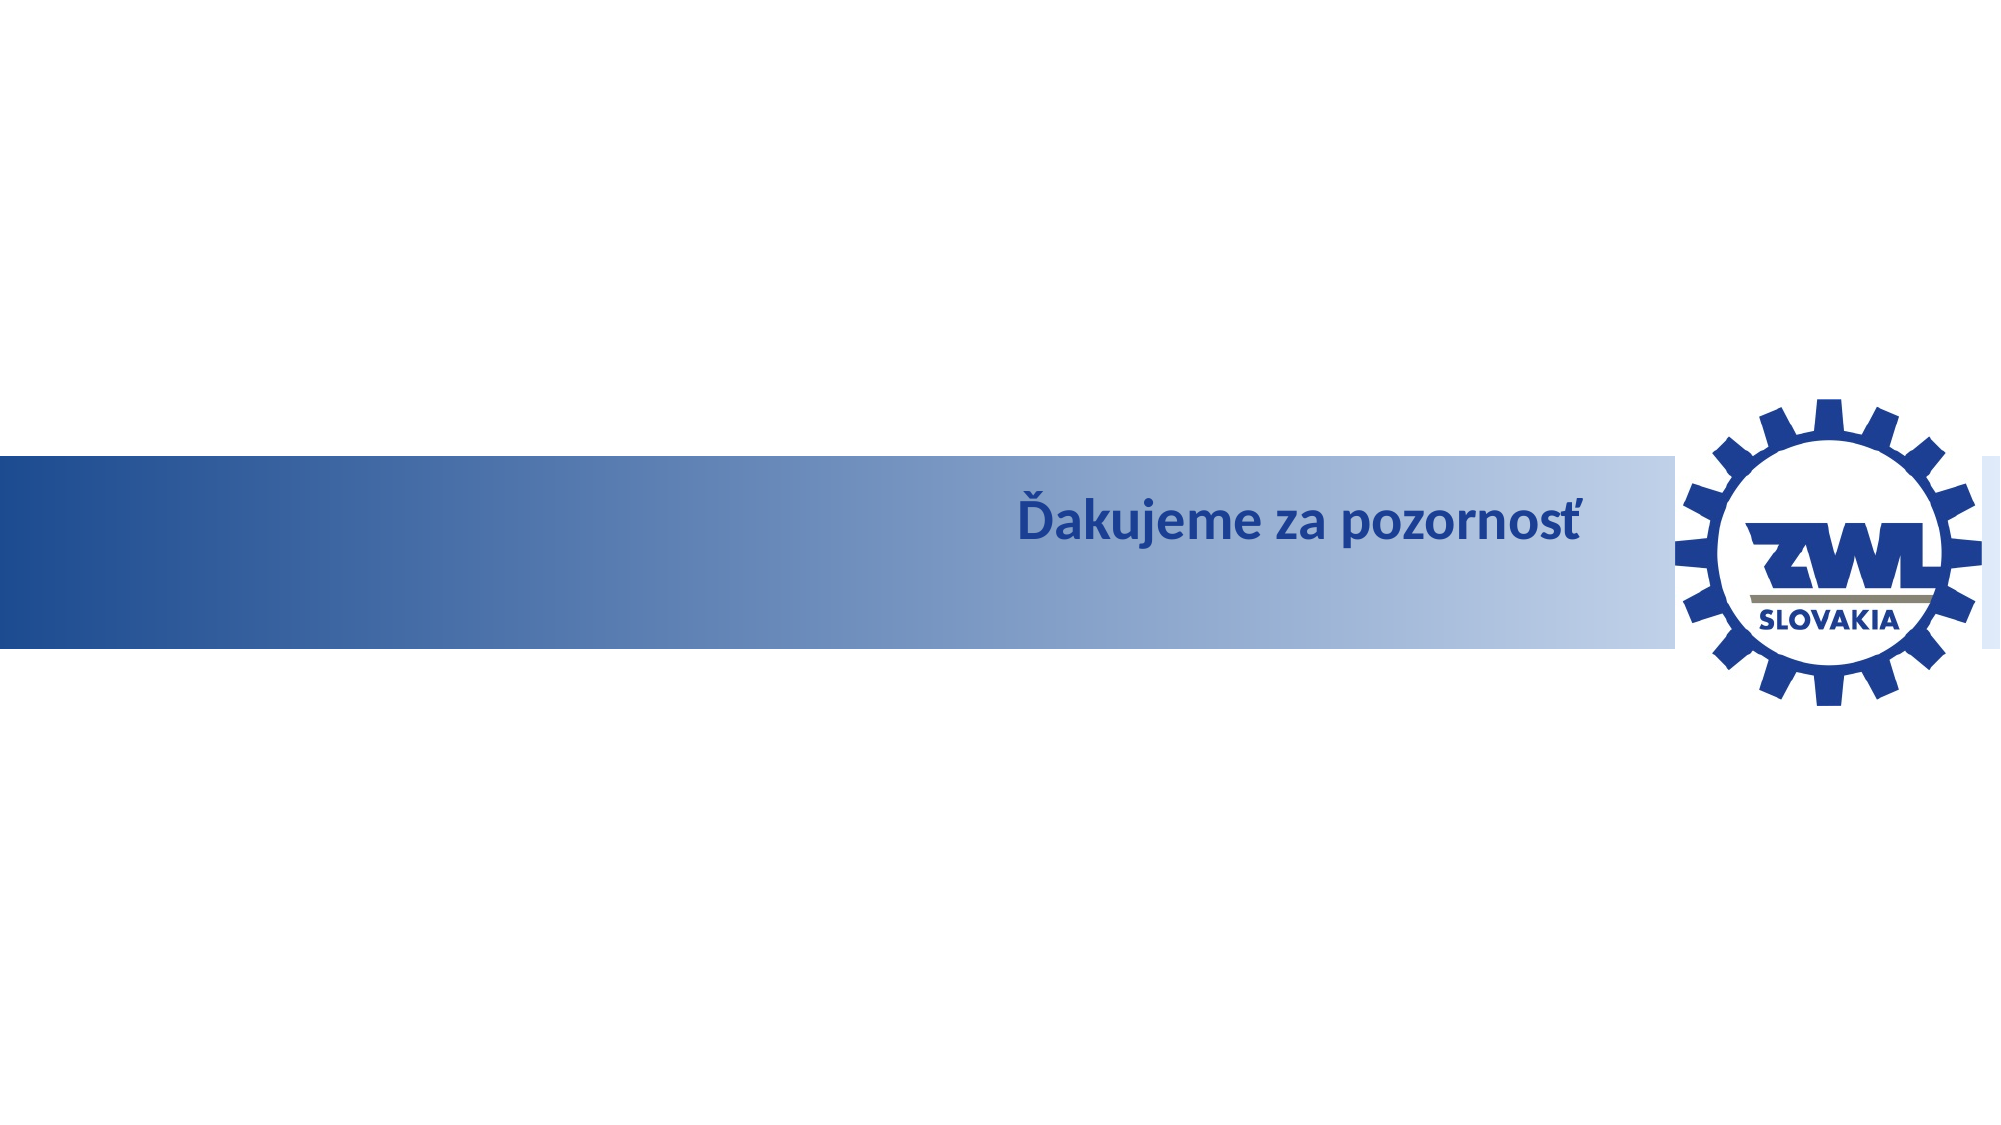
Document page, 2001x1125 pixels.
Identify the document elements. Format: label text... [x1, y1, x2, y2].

text_box Ďakujeme za pozornosť [812, 474, 1598, 559]
text_box [0, 455, 1675, 650]
picture [1675, 399, 1982, 706]
text_box [1982, 455, 2000, 650]
